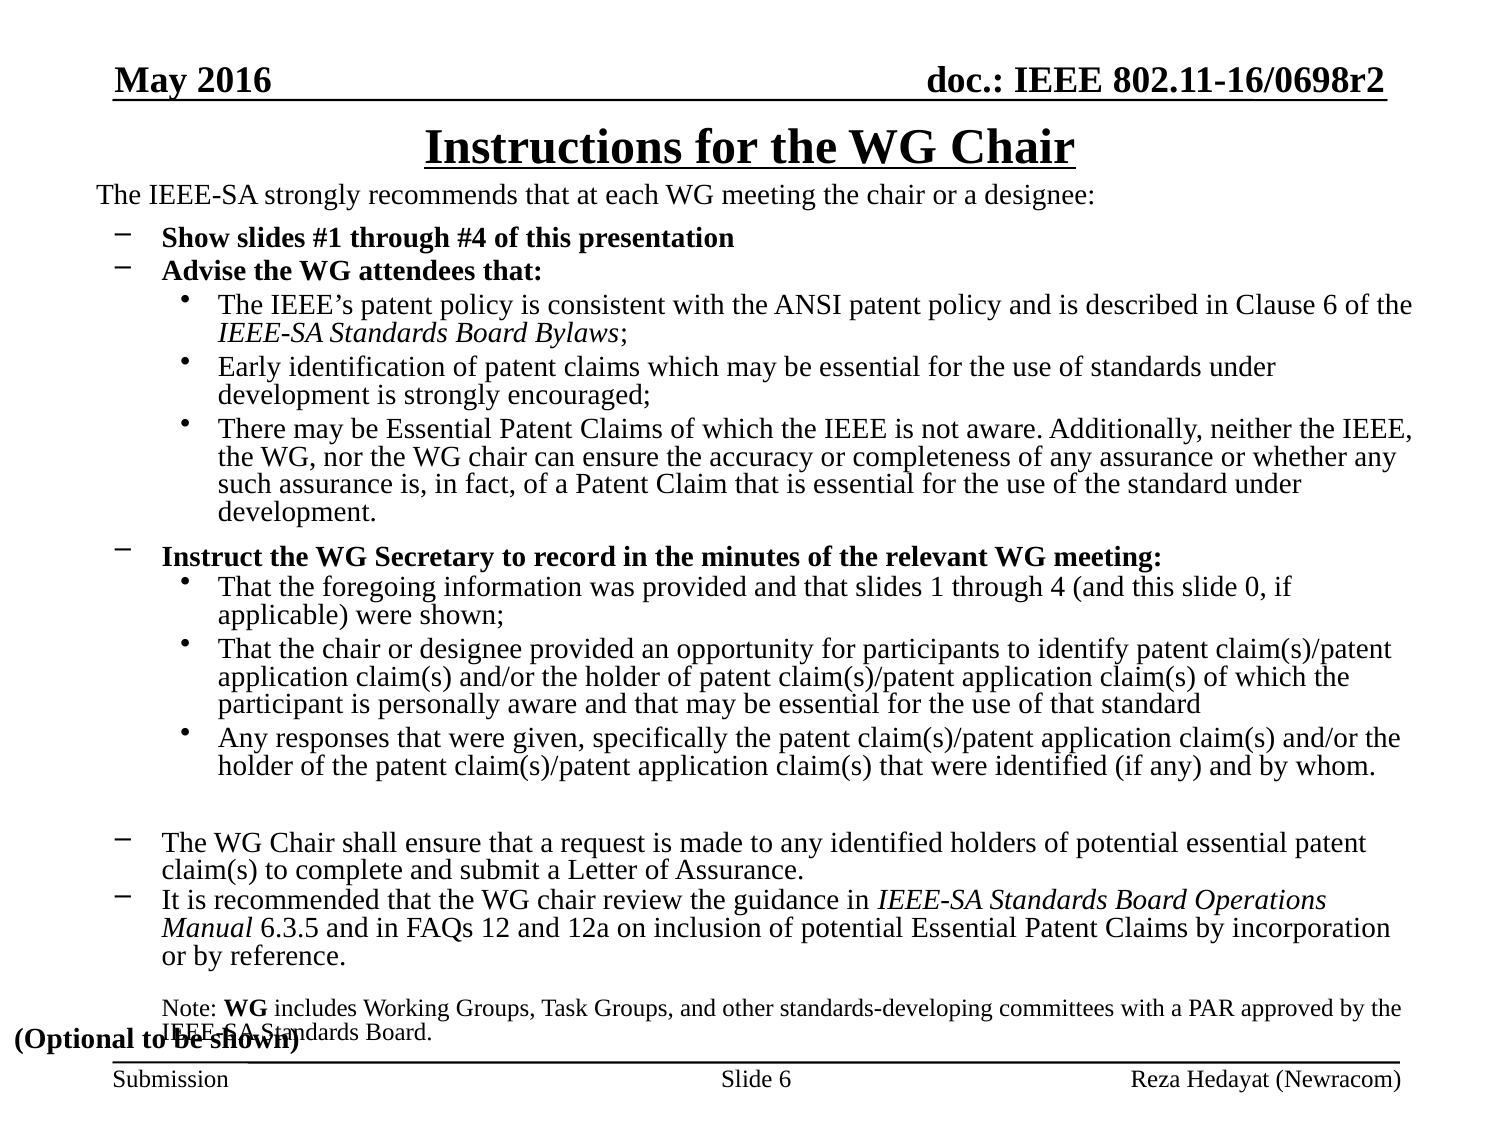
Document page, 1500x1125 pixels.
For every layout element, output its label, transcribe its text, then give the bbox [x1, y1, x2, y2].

footer Reza Hedayat (Newracom) [1122, 1061, 1402, 1093]
list The IEEE-SA strongly recommends that at each WG meeting the chair or a designee: Show slides #1 through #4 of this presentation Advise the WG attendees that: The IEEE’s patent policy is consistent with the ANSI patent policy and is described in Clause 6 of the IEEE-SA Standards Board Bylaws; Early identification of patent claims which may be essential for the use of standards under development is strongly encouraged; There may be Essential Patent Claims of which the IEEE is not aware. Additionally, neither the IEEE, the WG, nor the WG chair can ensure the accuracy or completeness of any assurance or whether any such assurance is, in fact, of a Patent Claim that is essential for the use of the standard under development. Instruct the WG Secretary to record in the minutes of the relevant WG meeting: That the foregoing information was provided and that slides 1 through 4 (and this slide 0, if applicable) were shown; That the chair or designee provided an opportunity for participants to identify patent claim(s)/patent application claim(s) and/or the holder of patent claim(s)/patent application claim(s) of which the participant is personally aware and that may be essential for the use of that standard Any responses that were given, specifically the patent claim(s)/patent application claim(s) and/or the holder of the patent claim(s)/patent application claim(s) that were identified (if any) and by whom. The WG Chair shall ensure that a request is made to any identified holders of potential essential patent claim(s) to complete and submit a Letter of Assurance. It is recommended that the WG chair review the guidance in IEEE-SA Standards Board Operations Manual 6.3.5 and in FAQs 12 and 12a on inclusion of potential Essential Patent Claims by incorporation or by reference. Note: WG includes Working Groups, Task Groups, and other standards-developing committees with a PAR approved by the IEEE-SA Standards Board. [24, 174, 1438, 975]
title Instructions for the WG Chair [112, 112, 1388, 174]
text_box (Optional to be shown) [0, 1012, 315, 1063]
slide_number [114, 54, 274, 101]
slide_number Slide 6 [712, 1061, 800, 1093]
